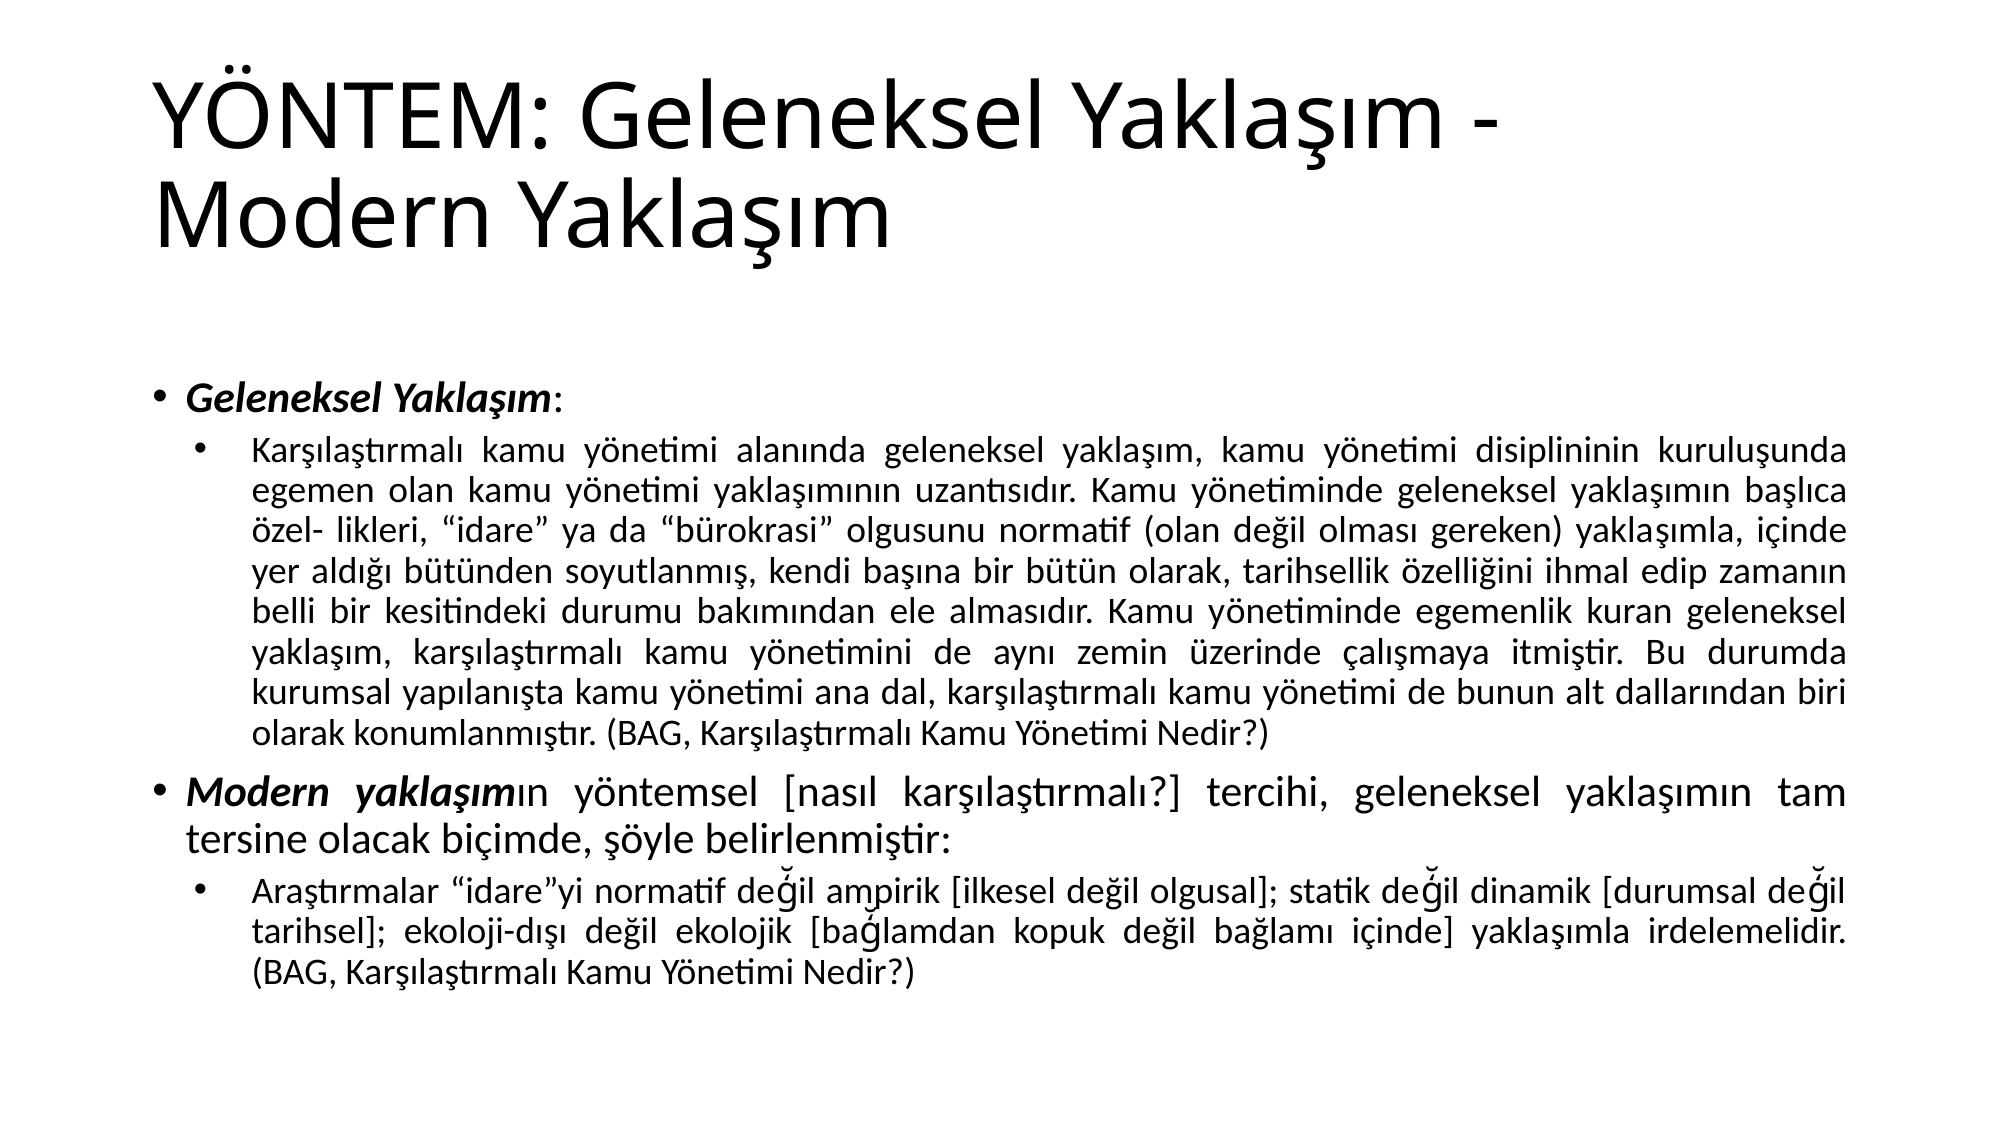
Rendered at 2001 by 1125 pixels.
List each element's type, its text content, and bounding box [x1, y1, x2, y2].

title YÖNTEM: Geleneksel Yaklaşım - Modern Yaklaşım [137, 59, 1863, 278]
list Geleneksel Yaklaşım: Karşılaştırmalı kamu yönetimi alanında geleneksel yaklaşım, kamu yönetimi disiplininin kuruluşunda egemen olan kamu yönetimi yaklaşımının uzantısıdır. Kamu yönetiminde geleneksel yaklaşımın başlıca özel- likleri, “idare” ya da “bürokrasi” olgusunu normatif (olan değil olması gereken) yaklaşımla, içinde yer aldığı bütünden soyutlanmış, kendi başına bir bütün olarak, tarihsellik özelliğini ihmal edip zamanın belli bir kesitindeki durumu bakımından ele almasıdır. Kamu yönetiminde egemenlik kuran geleneksel yaklaşım, karşılaştırmalı kamu yönetimini de aynı zemin üzerinde çalışmaya itmiştir. Bu durumda kurumsal yapılanışta kamu yönetimi ana dal, karşılaştırmalı kamu yönetimi de bunun alt dallarından biri olarak konumlanmıştır. (BAG, Karşılaştırmalı Kamu Yönetimi Nedir?) Modern yaklaşımın yöntemsel [nasıl karşılaştırmalı?] tercihi, geleneksel yaklaşımın tam tersine olacak biçimde, şöyle belirlenmiştir: Araştırmalar “idare”yi normatif deģ̆il ampirik [ilkesel değil olgusal]; statik deģ̆il dinamik [durumsal deģ̆il tarihsel]; ekoloji-dışı değil ekolojik [baģ̆lamdan kopuk değil bağlamı içinde] yaklaşımla irdelemelidir. (BAG, Karşılaştırmalı Kamu Yönetimi Nedir?) [137, 299, 1863, 1014]
